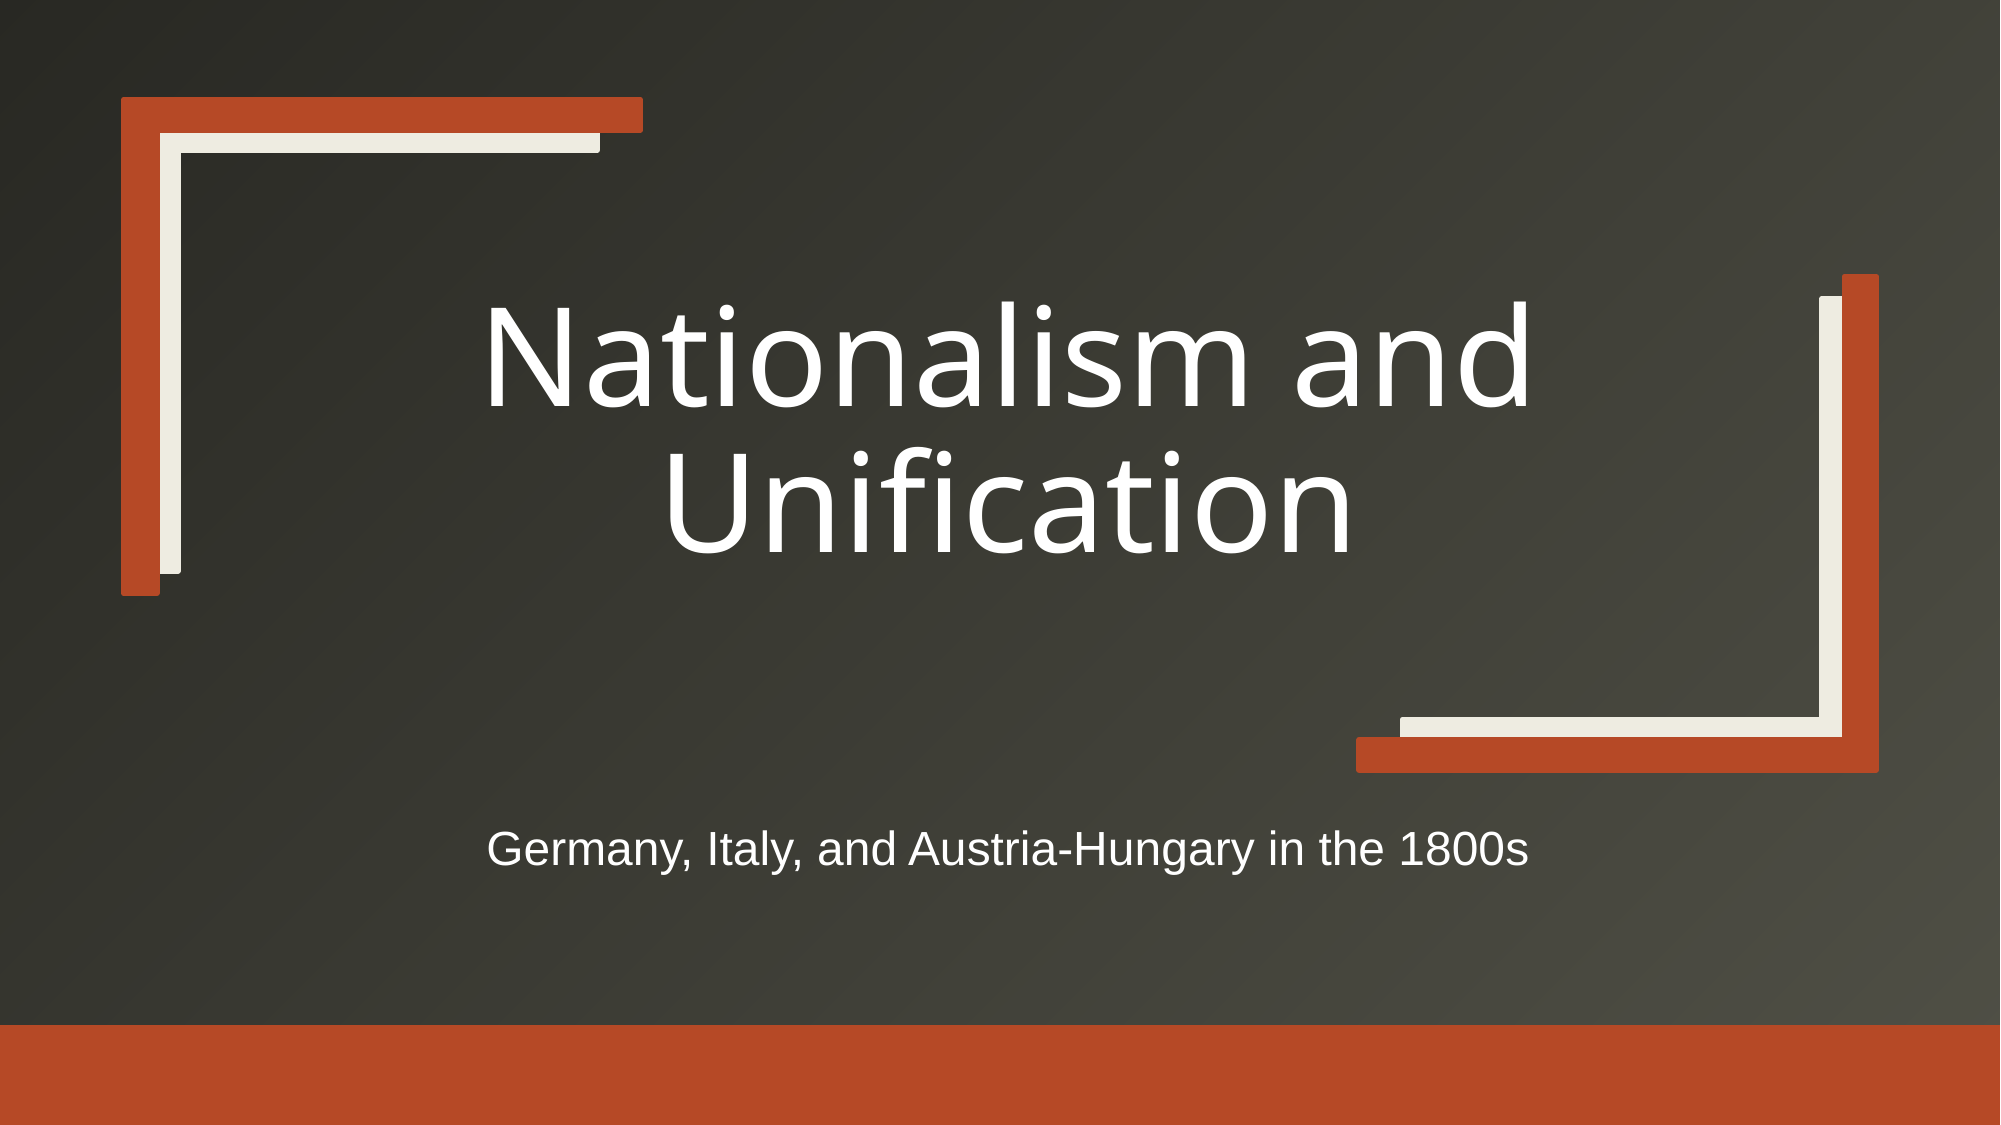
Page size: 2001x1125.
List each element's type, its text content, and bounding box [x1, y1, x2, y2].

title Nationalism and Unification [229, 188, 1789, 683]
subtitle Germany, Italy, and Austria-Hungary in the 1800s [229, 803, 1789, 982]
